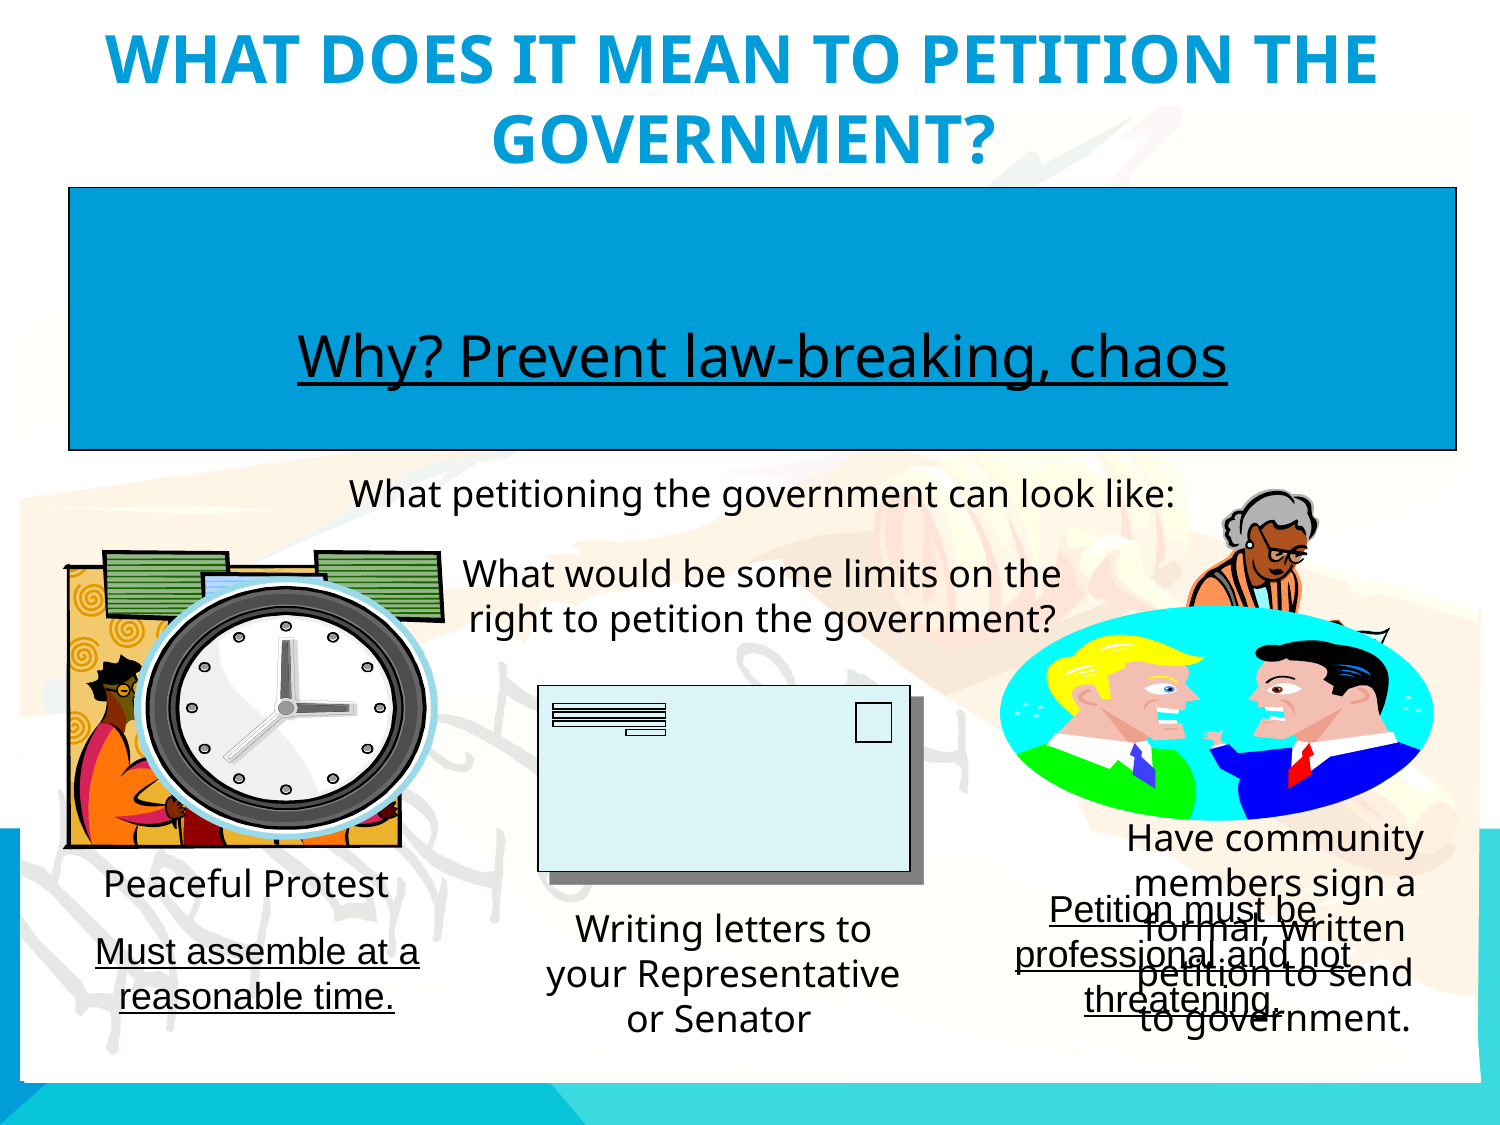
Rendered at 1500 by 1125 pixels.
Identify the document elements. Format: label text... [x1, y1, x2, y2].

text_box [1099, 488, 1451, 1050]
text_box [69, 574, 446, 1026]
picture [19, 91, 1496, 1098]
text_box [524, 685, 923, 1050]
title What does it mean to Petition the government? [68, 9, 1419, 90]
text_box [46, 549, 446, 914]
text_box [931, 605, 1434, 1030]
